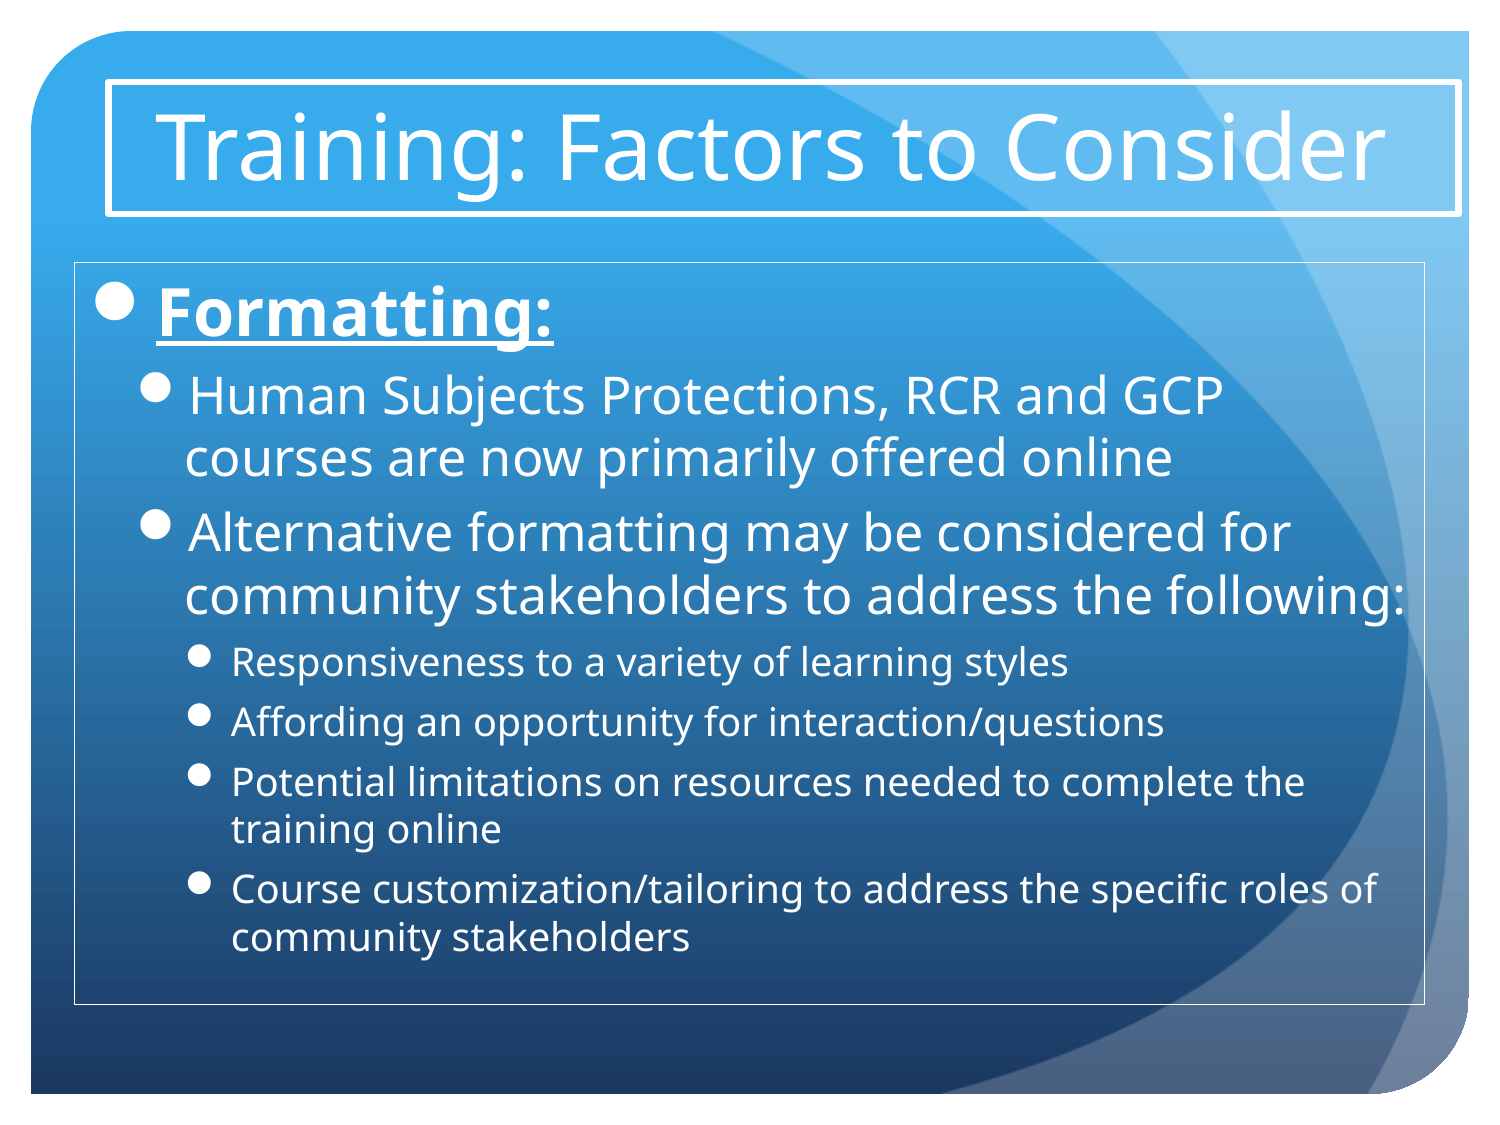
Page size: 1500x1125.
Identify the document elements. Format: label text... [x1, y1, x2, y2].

picture [24, 30, 1473, 1094]
text_box Formatting: Human Subjects Protections, RCR and GCP courses are now primarily offered online Alternative formatting may be considered for community stakeholders to address the following: Responsiveness to a variety of learning styles Affording an opportunity for interaction/questions Potential limitations on resources needed to complete the training online Course customization/tailoring to address the specific roles of community stakeholders [74, 262, 1425, 1005]
text_box Training: Factors to Consider [108, 81, 1459, 215]
